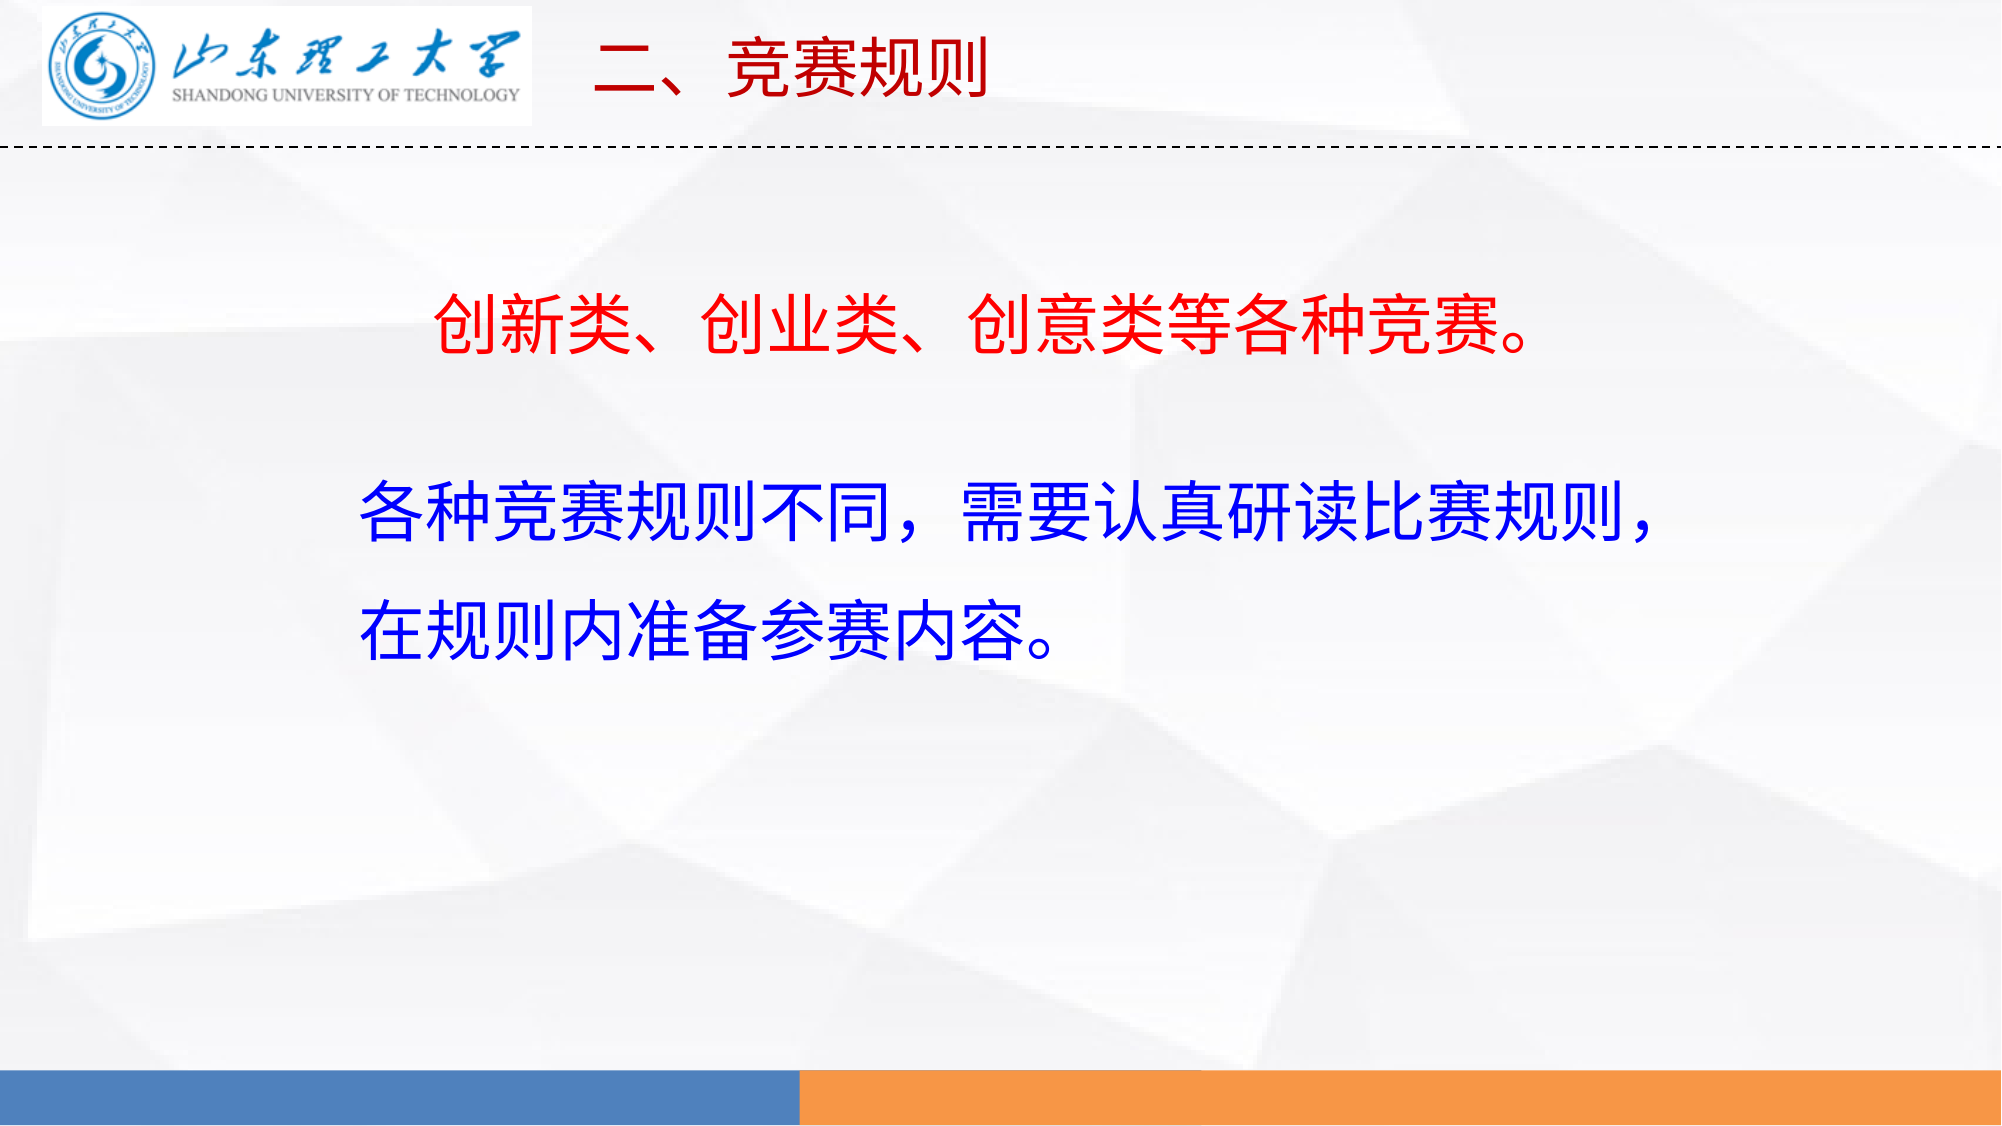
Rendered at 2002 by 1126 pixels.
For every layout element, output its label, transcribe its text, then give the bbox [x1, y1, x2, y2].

text_box 各种竞赛规则不同，需要认真研读比赛规则，在规则内准备参赛内容。 [344, 421, 1657, 677]
text_box 创新类、创业类、创意类等各种竞赛。 [367, 270, 1849, 363]
text_box 二、竞赛规则 [577, 18, 1008, 113]
picture [0, 0, 2002, 1126]
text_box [0, 1070, 2001, 1126]
